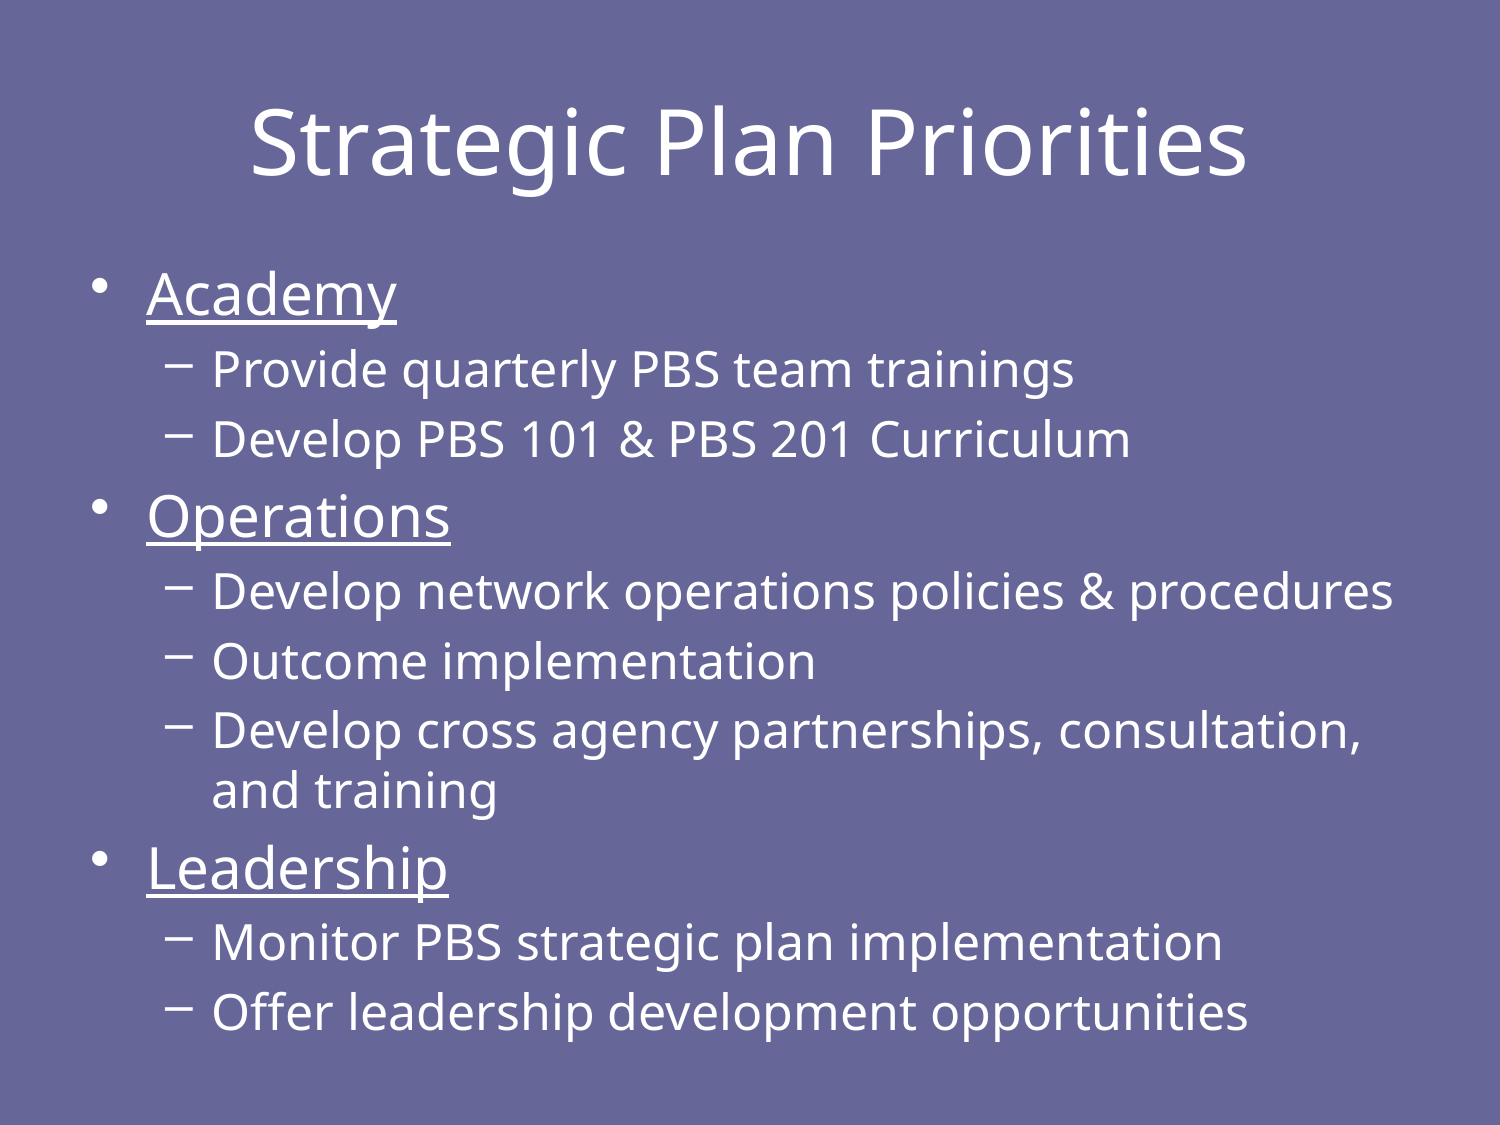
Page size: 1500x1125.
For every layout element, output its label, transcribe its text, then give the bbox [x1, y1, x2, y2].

title Strategic Plan Priorities [74, 44, 1426, 233]
list Academy Provide quarterly PBS team trainings Develop PBS 101 & PBS 201 Curriculum Operations Develop network operations policies & procedures Outcome implementation Develop cross agency partnerships, consultation, and training Leadership Monitor PBS strategic plan implementation Offer leadership development opportunities [74, 249, 1426, 1125]
